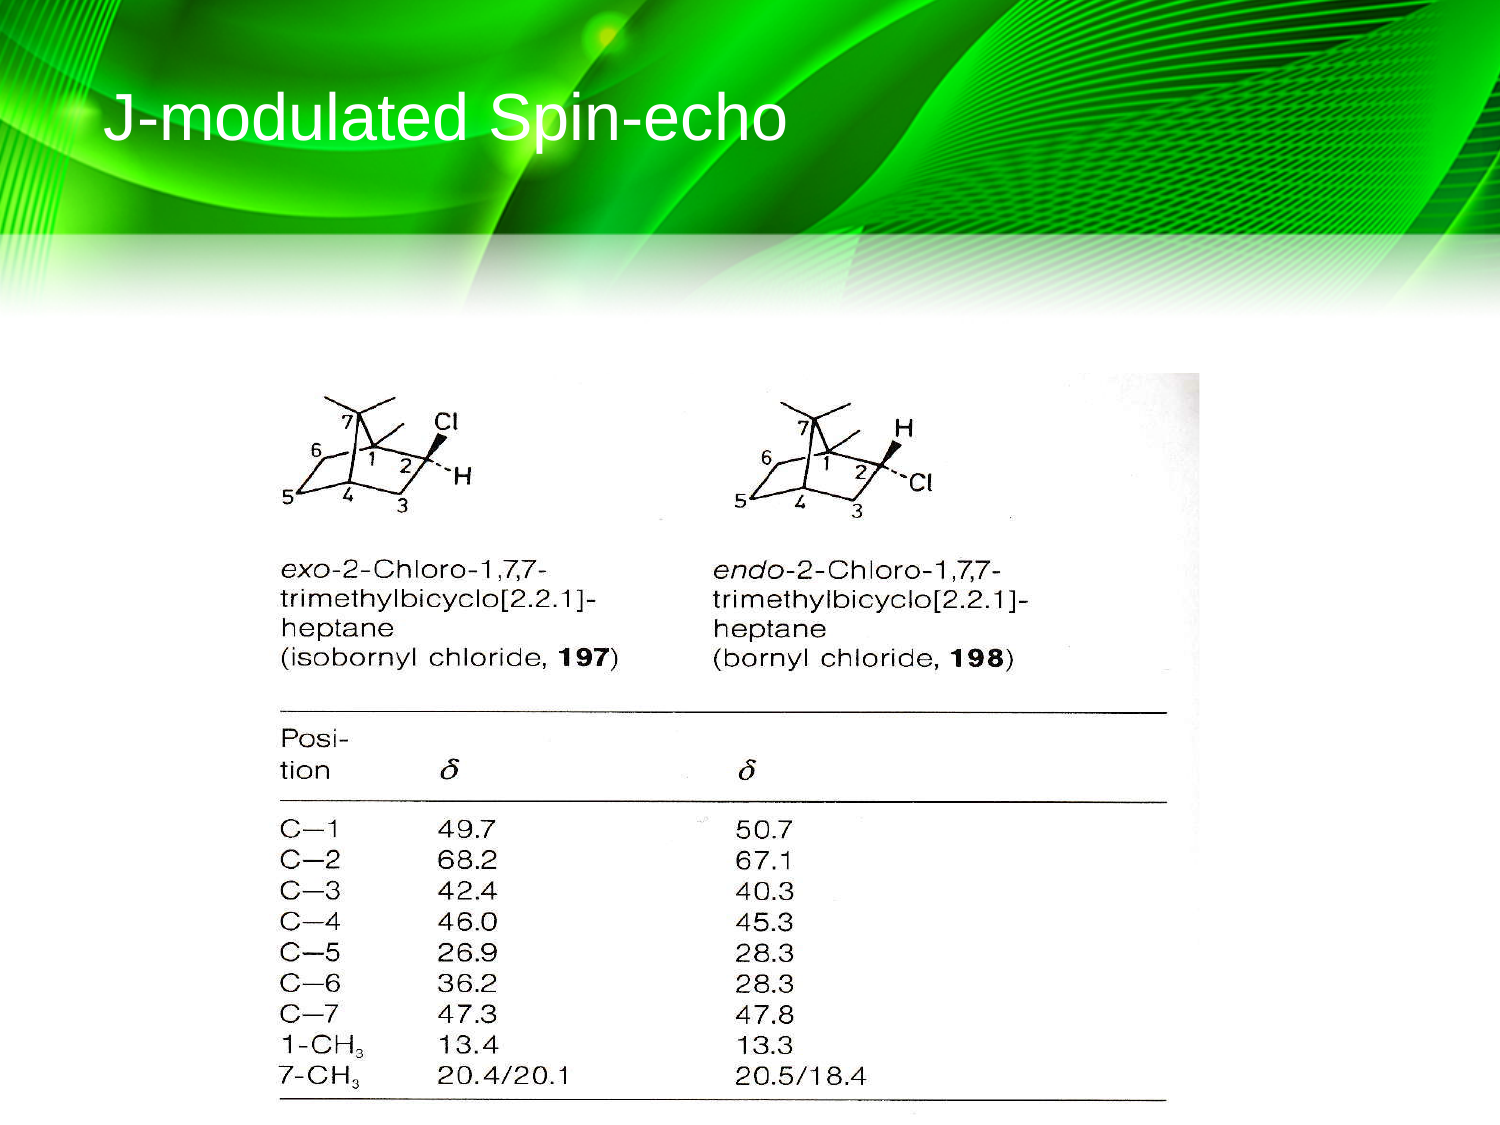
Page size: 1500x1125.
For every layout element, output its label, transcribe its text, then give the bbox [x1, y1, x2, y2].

picture [0, 0, 1500, 1125]
text_box J-modulated Spin-echo [88, 66, 804, 161]
